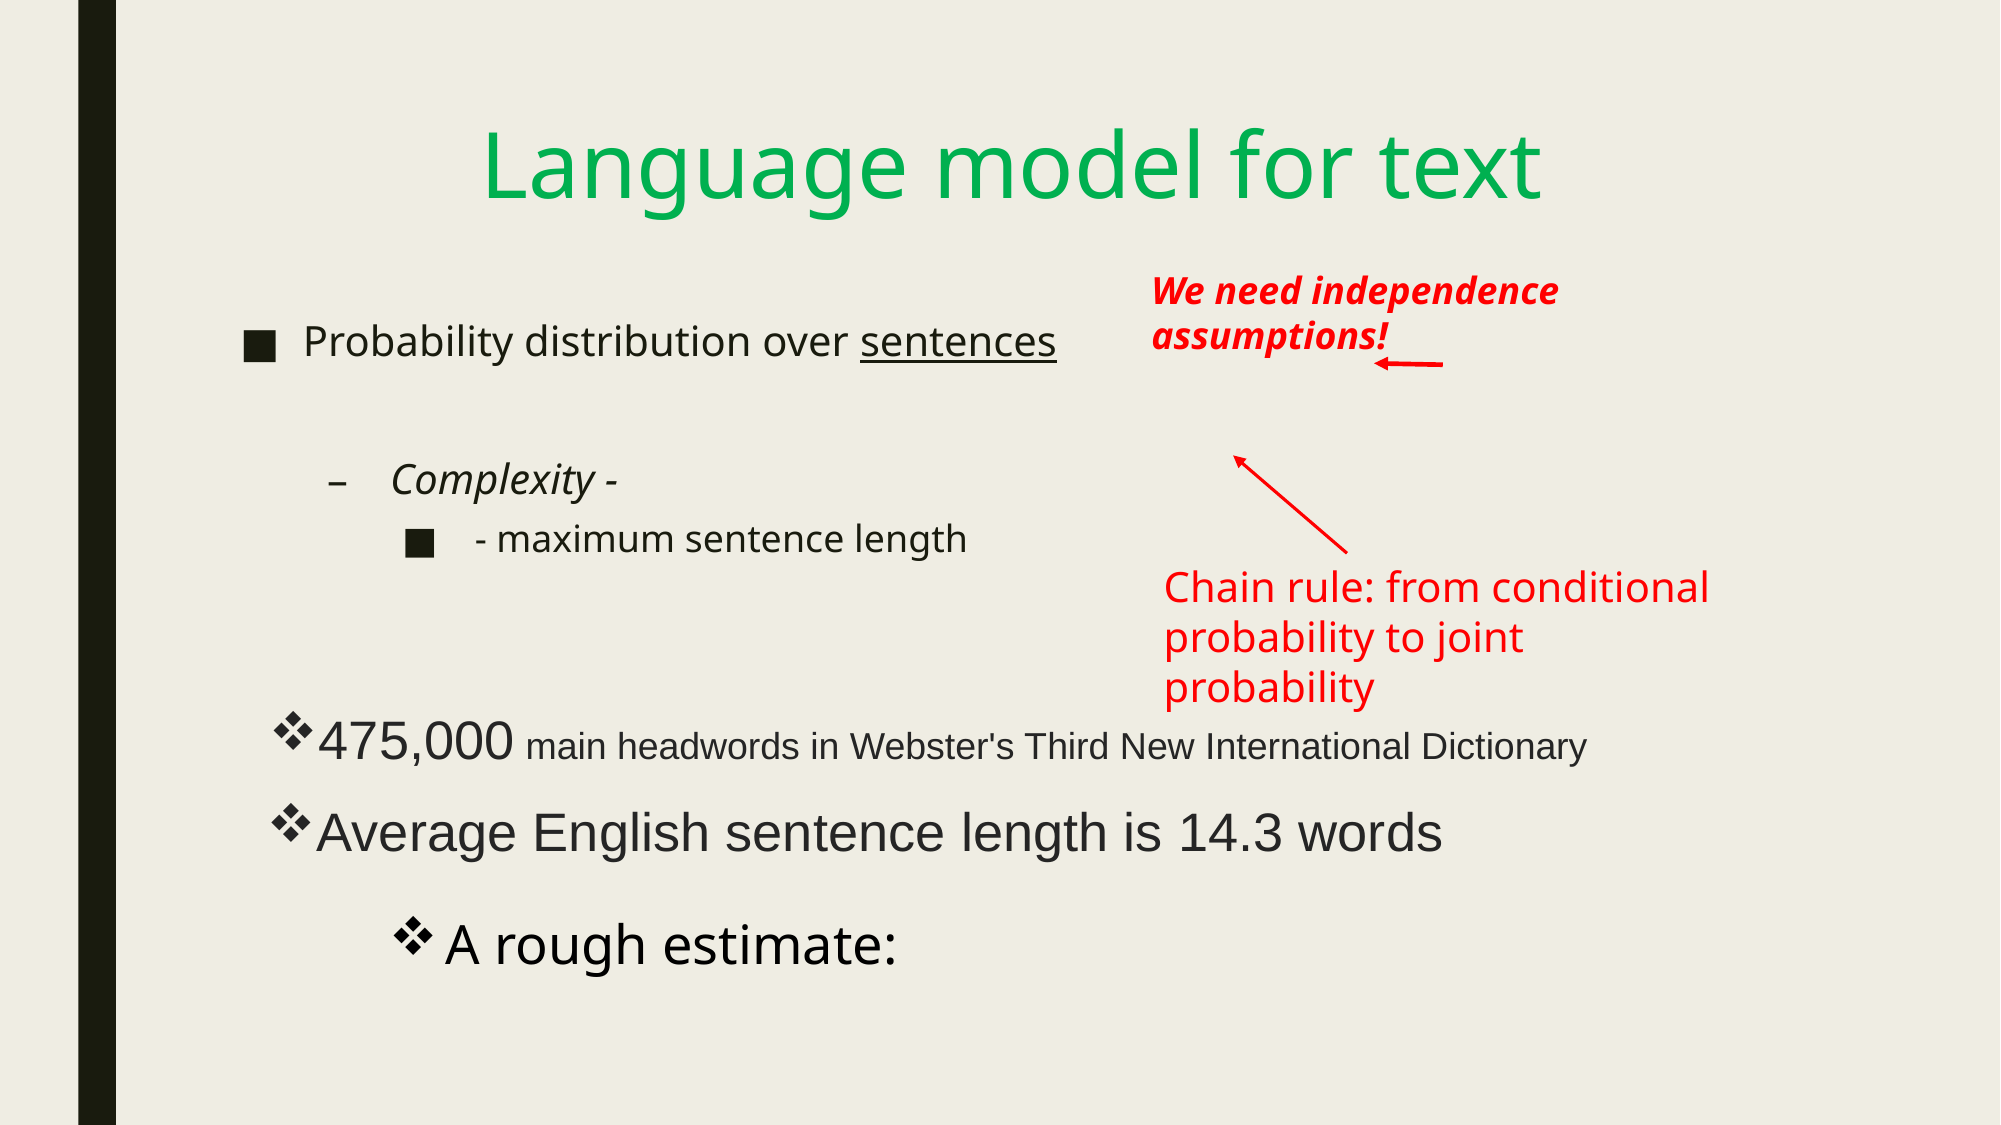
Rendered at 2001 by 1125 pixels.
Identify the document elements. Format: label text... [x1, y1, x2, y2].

title Language model for text [225, 112, 1800, 234]
text_box 475,000 main headwords in Webster's Third New International Dictionary [254, 697, 1603, 778]
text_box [1149, 455, 1737, 670]
text_box Average English sentence length is 14.3 words [252, 790, 1460, 870]
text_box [1136, 259, 1750, 364]
